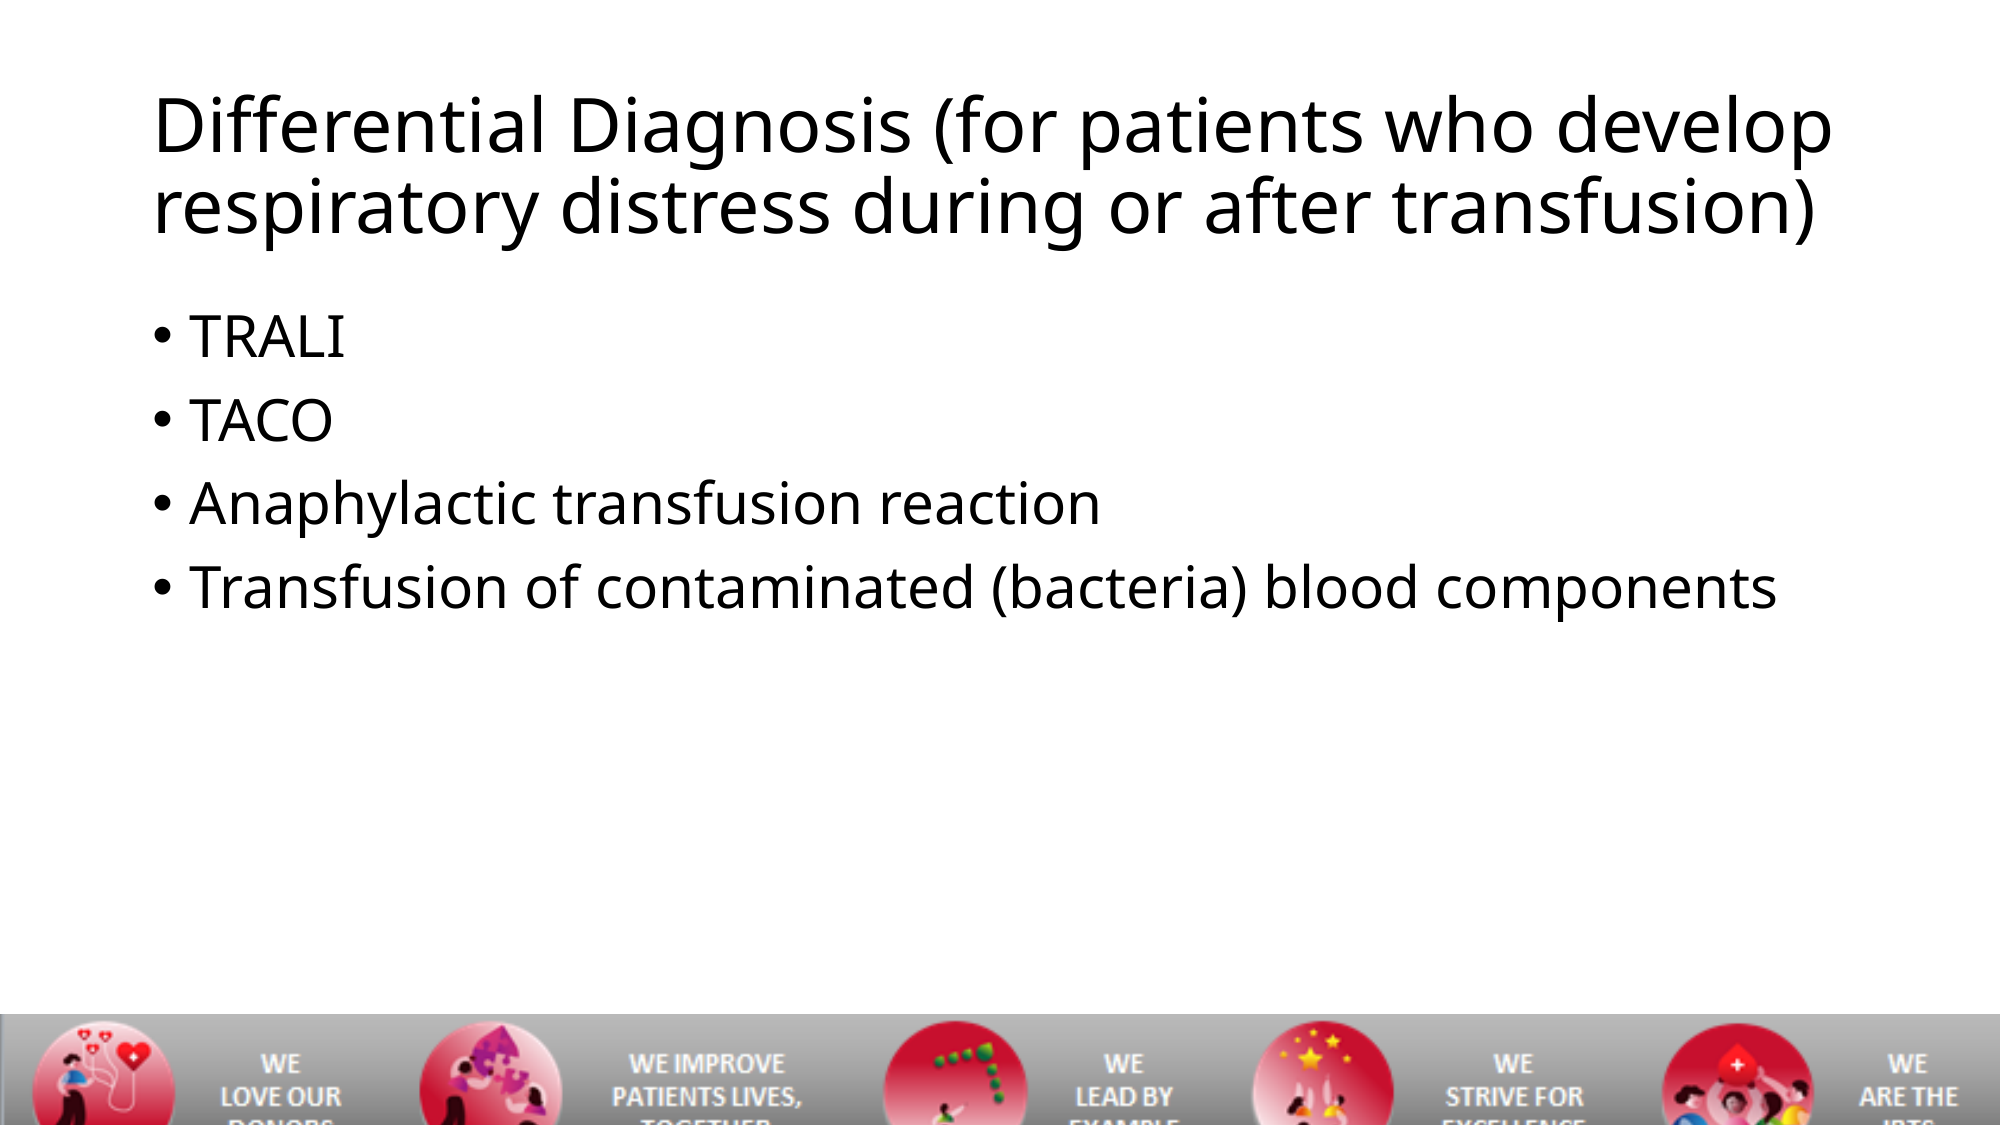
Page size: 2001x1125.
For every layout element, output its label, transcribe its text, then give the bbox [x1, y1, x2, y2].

list TRALI TACO Anaphylactic transfusion reaction Transfusion of contaminated (bacteria) blood components [137, 299, 1863, 1013]
picture [0, 1013, 2000, 1125]
title Differential Diagnosis (for patients who develop respiratory distress during or after transfusion) [137, 59, 1863, 278]
